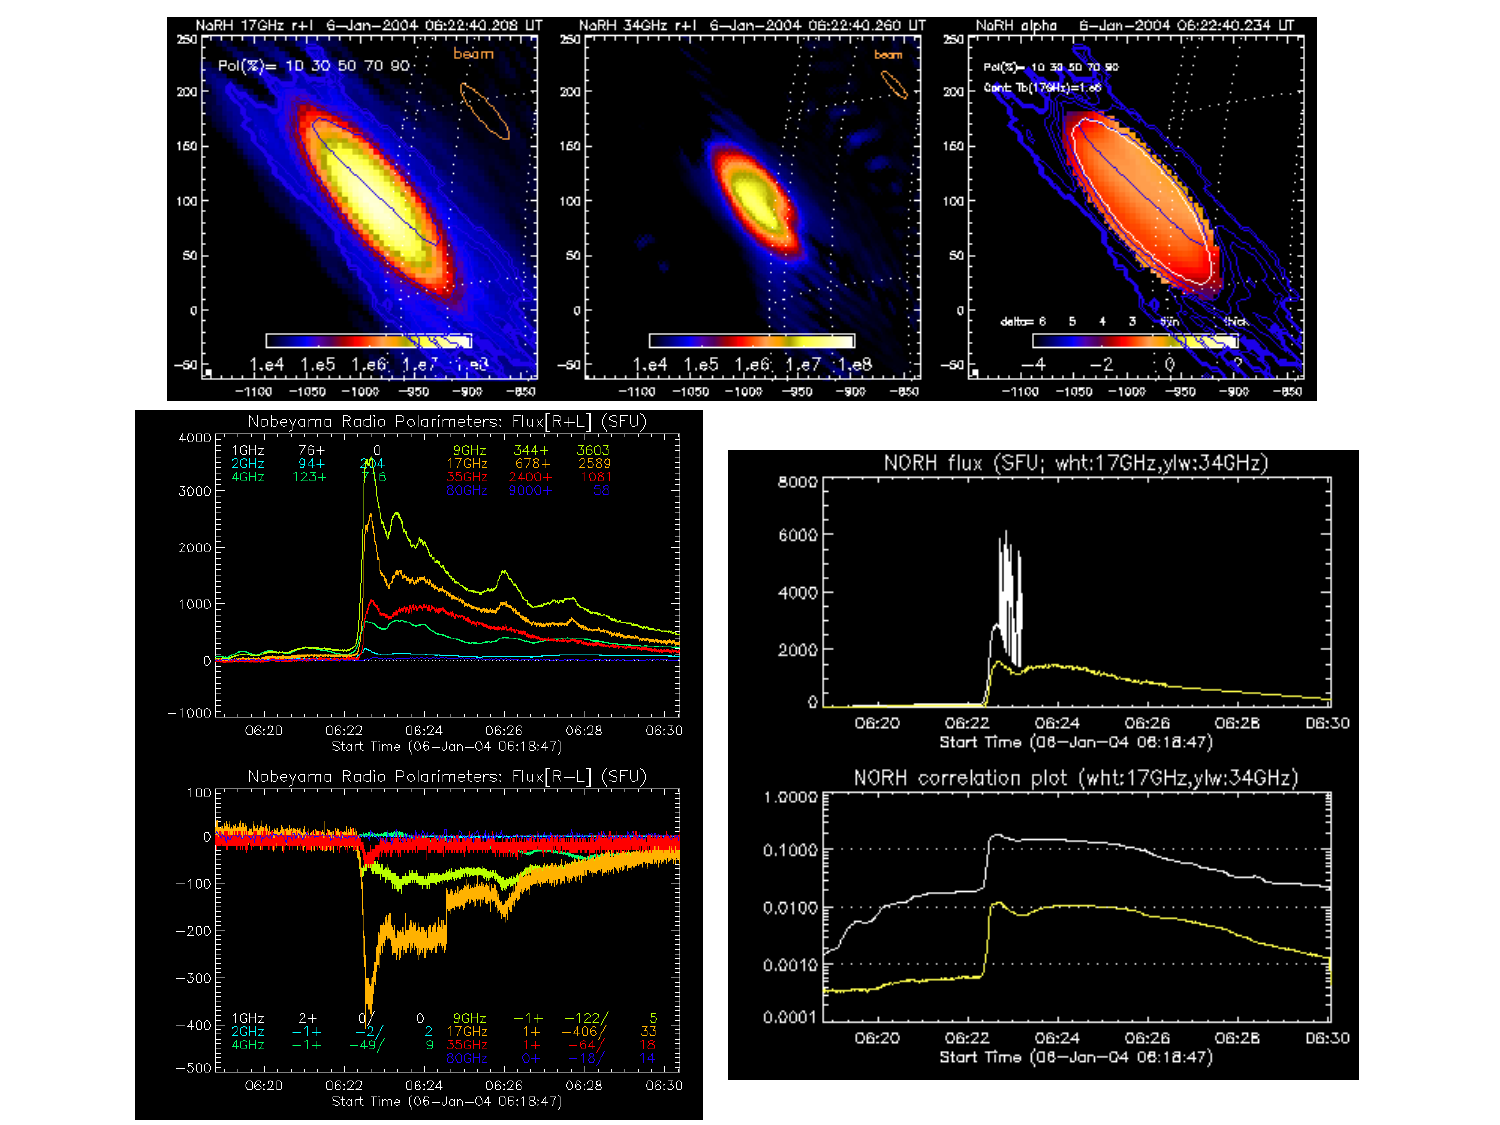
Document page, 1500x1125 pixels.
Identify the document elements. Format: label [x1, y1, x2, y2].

picture [167, 17, 1318, 401]
picture [728, 449, 1359, 1080]
picture [135, 410, 704, 1120]
